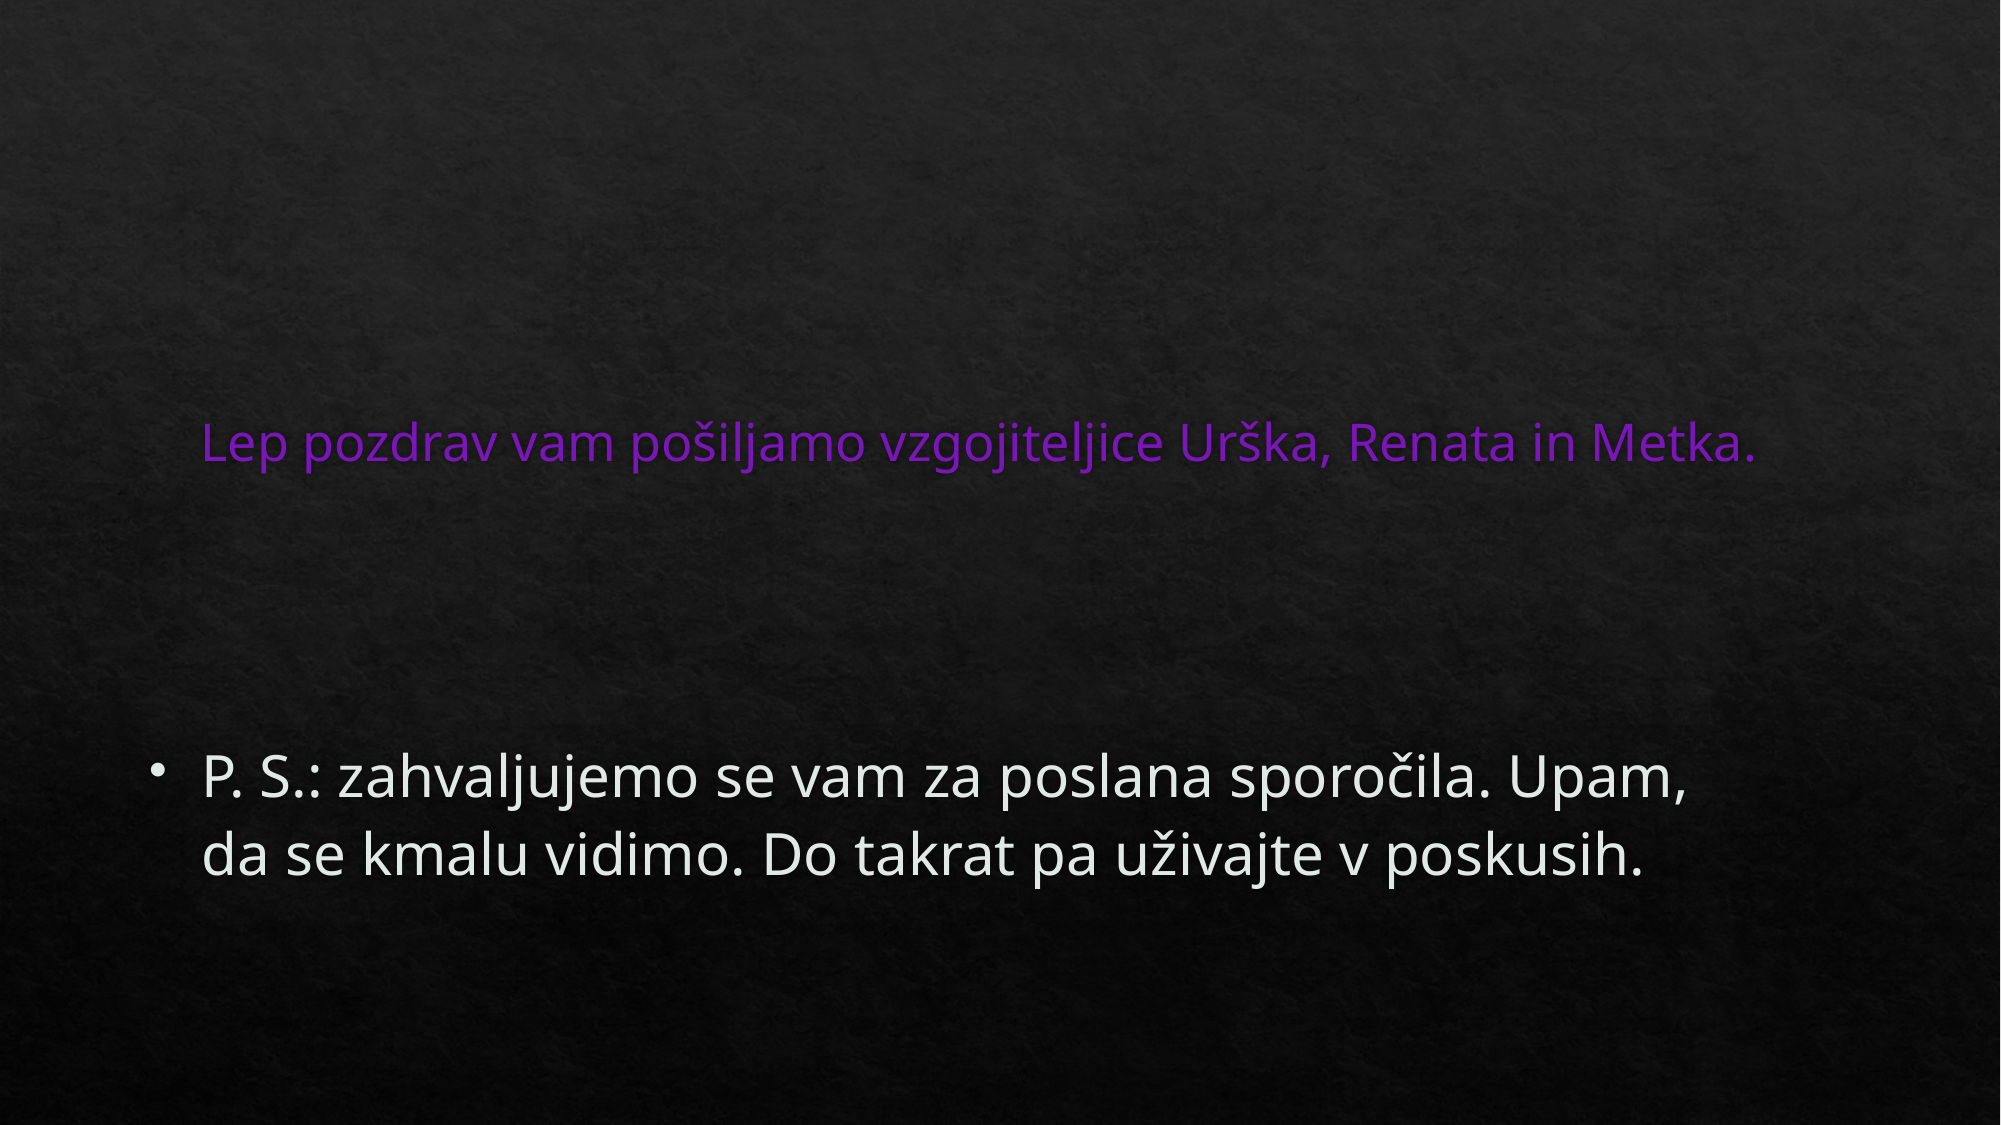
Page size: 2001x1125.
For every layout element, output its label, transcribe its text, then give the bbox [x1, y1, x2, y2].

list P. S.: zahvaljujemo se vam za poslana sporočila. Upam, da se kmalu vidimo. Do takrat pa uživajte v poskusih. [130, 725, 1746, 852]
title Lep pozdrav vam pošiljamo vzgojiteljice Urška, Renata in Metka. [130, 399, 1829, 583]
